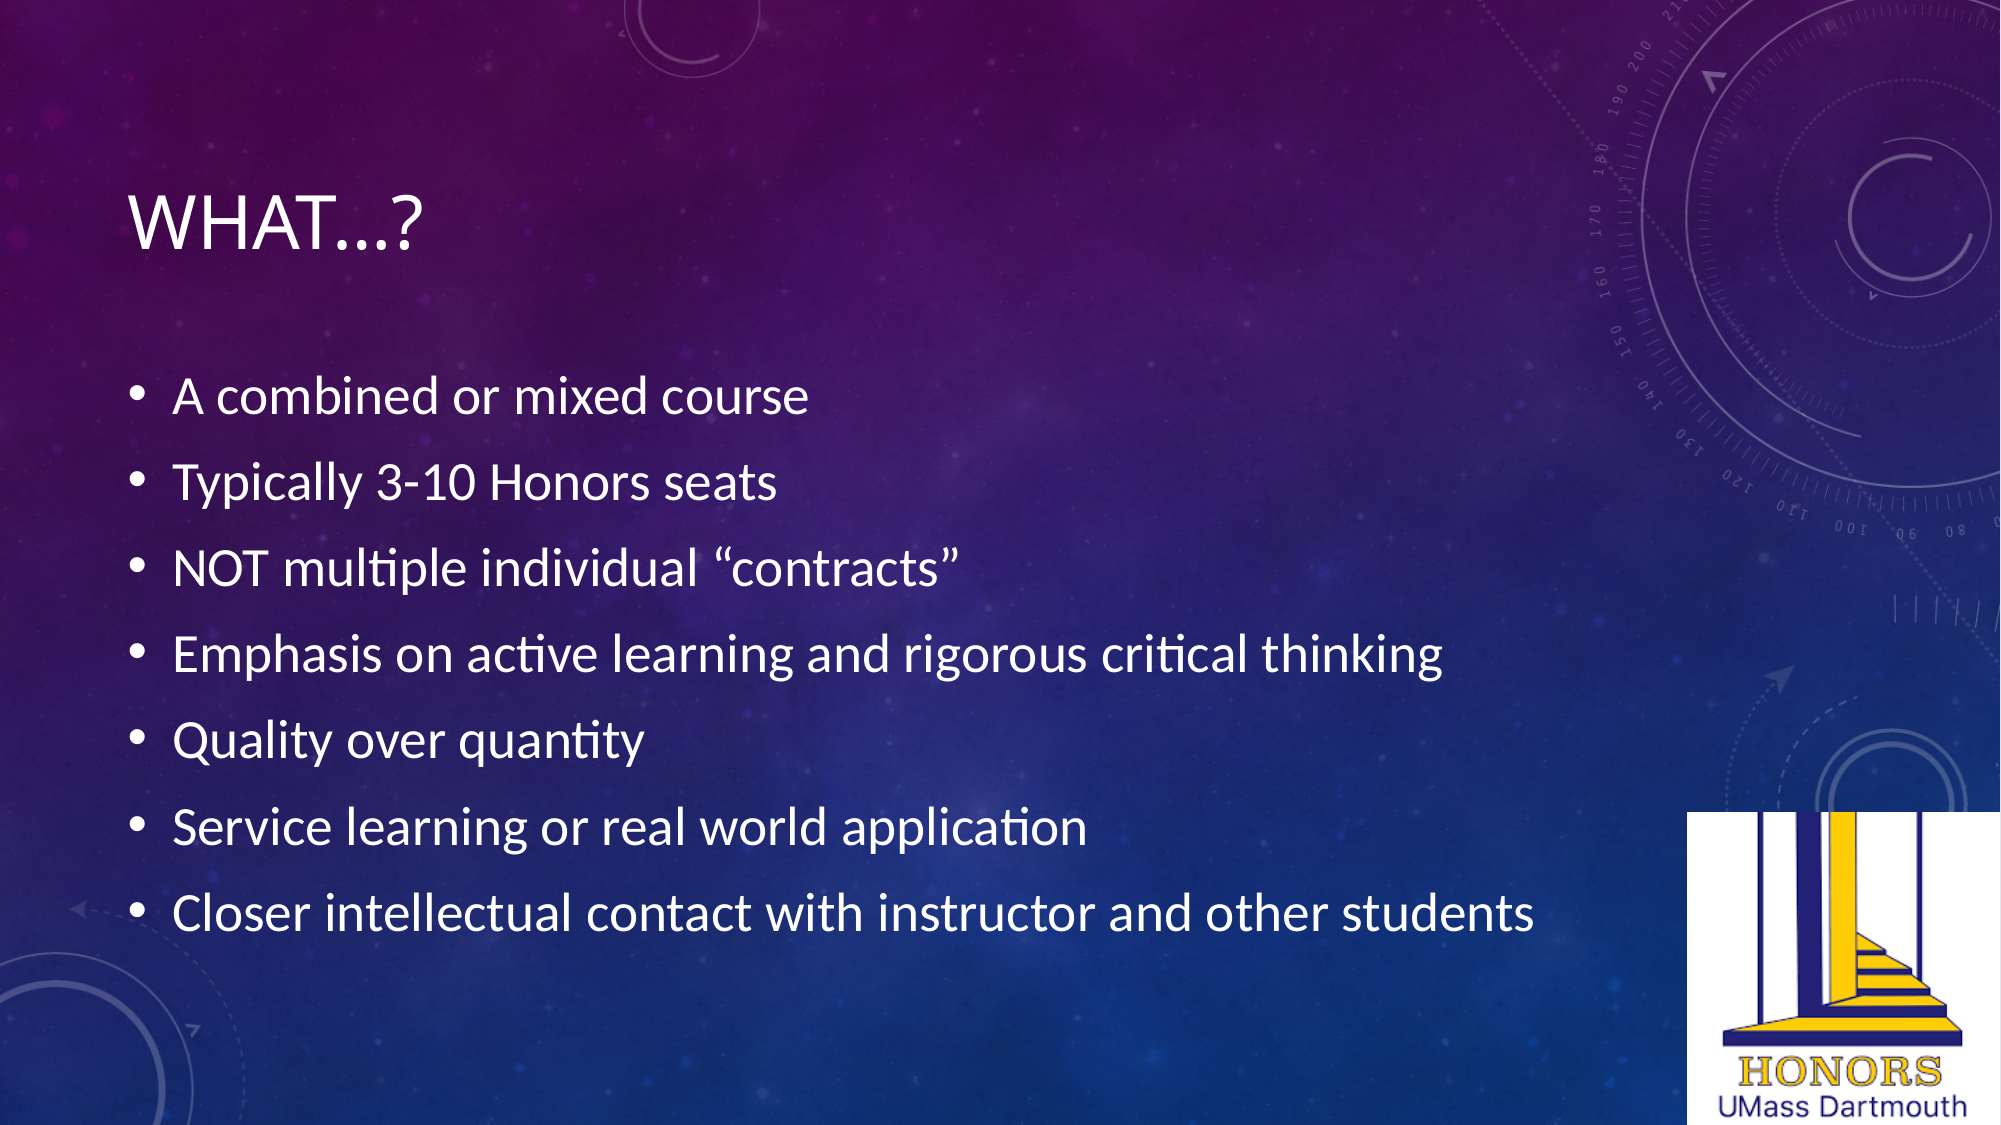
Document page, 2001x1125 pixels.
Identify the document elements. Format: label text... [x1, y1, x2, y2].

picture [0, 0, 2001, 1125]
list A combined or mixed course Typically 3-10 Honors seats NOT multiple individual “contracts” Emphasis on active learning and rigorous critical thinking Quality over quantity Service learning or real world application Closer intellectual contact with instructor and other students [112, 351, 1775, 950]
title WHAT…? [112, 99, 1775, 339]
